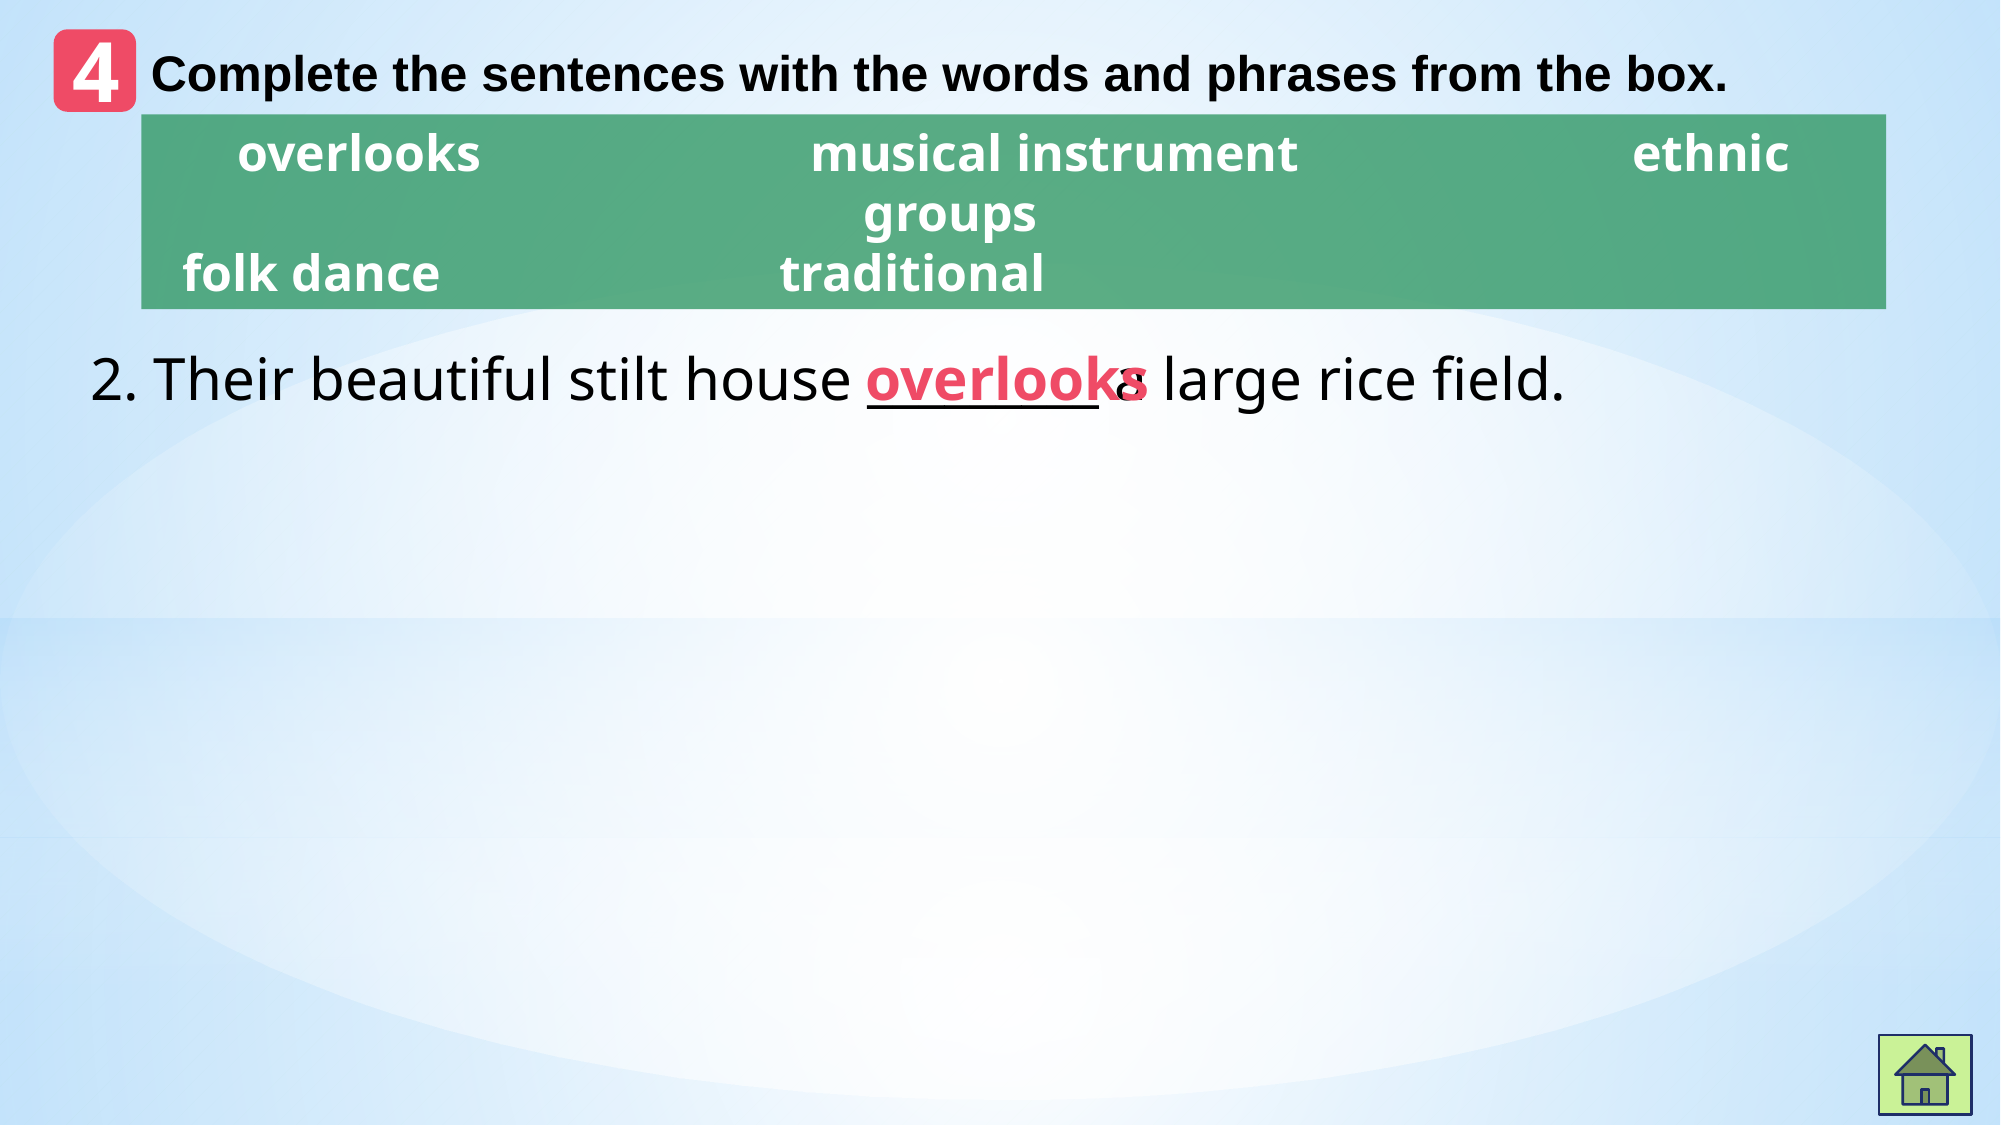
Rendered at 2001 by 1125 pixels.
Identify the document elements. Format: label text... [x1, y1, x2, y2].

text_box 4 [57, 12, 123, 127]
text_box [52, 32, 57, 109]
text_box Complete the sentences with the words and phrases from the box. [136, 34, 1867, 109]
text_box [123, 28, 138, 114]
text_box 2. Their beautiful stilt house _________ a large rice field. [1290, 334, 2000, 420]
text_box overlooks [851, 334, 1290, 420]
text_box [1878, 1034, 1973, 1116]
text_box overlooks musical instrument ethnic groups folk dance traditional [141, 114, 1887, 310]
text_box 2. Their beautiful stilt house _________ a large rice field. [75, 334, 851, 420]
